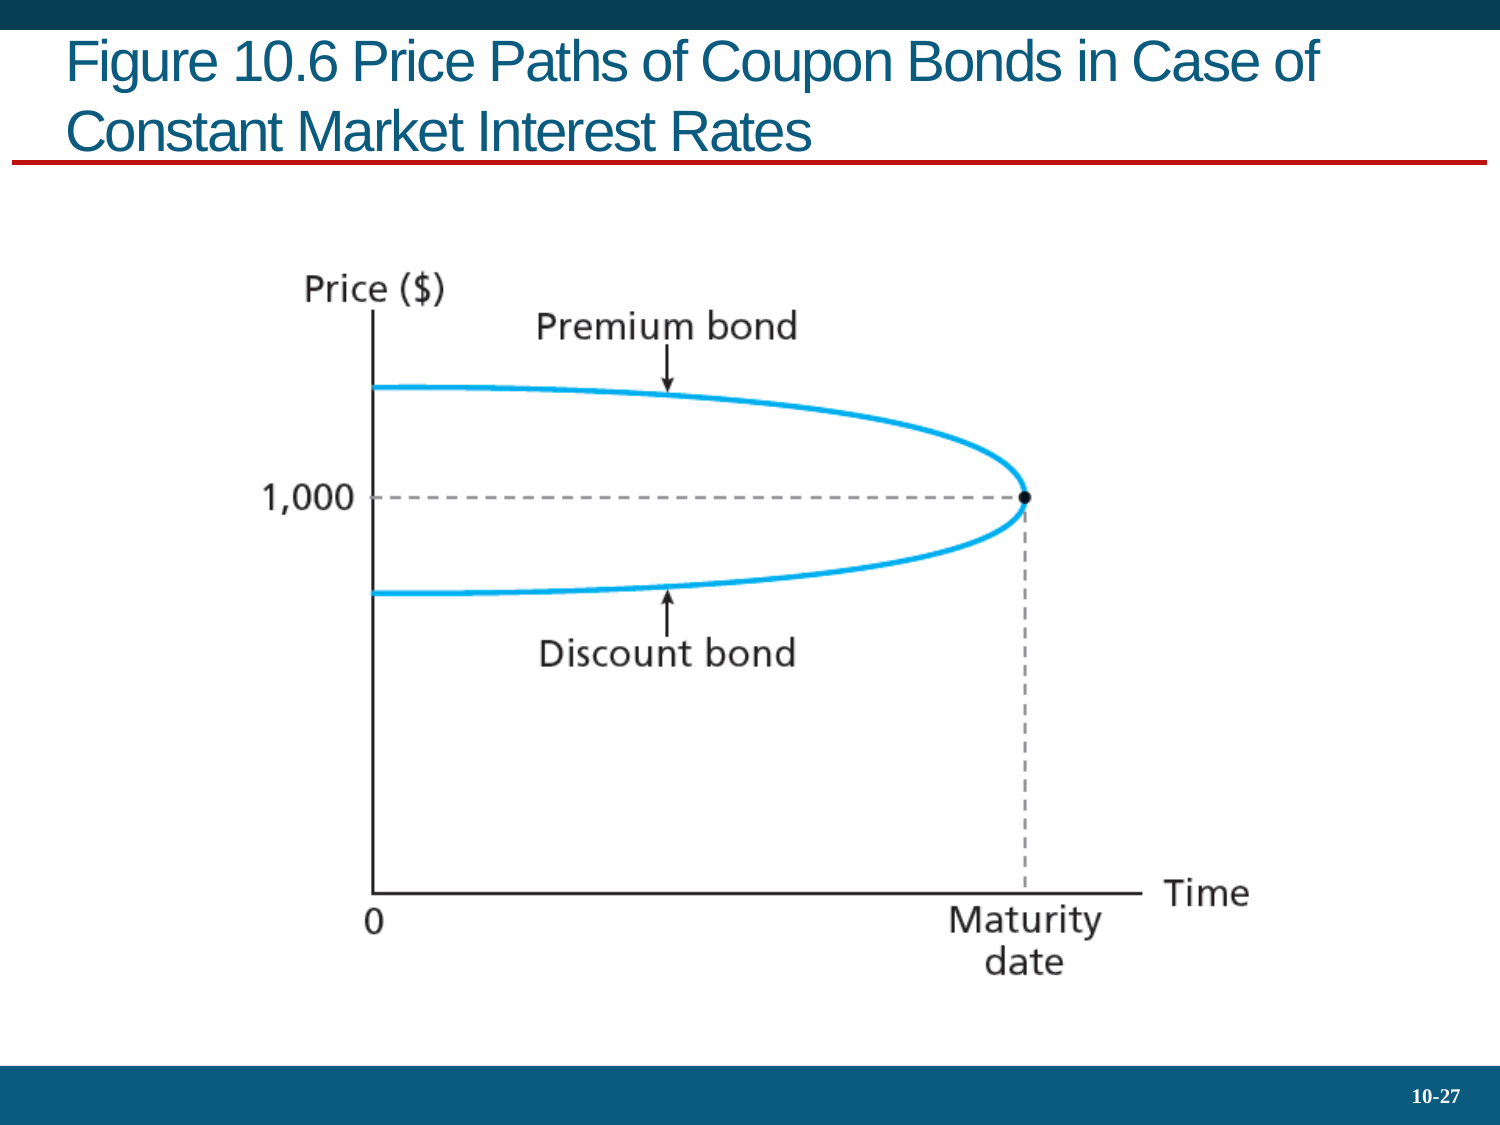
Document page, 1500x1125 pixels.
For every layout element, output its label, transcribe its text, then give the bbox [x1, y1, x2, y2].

title Figure 10.6 Price Paths of Coupon Bonds in Case of Constant Market Interest Rates [50, 24, 1453, 163]
picture [248, 249, 1260, 994]
